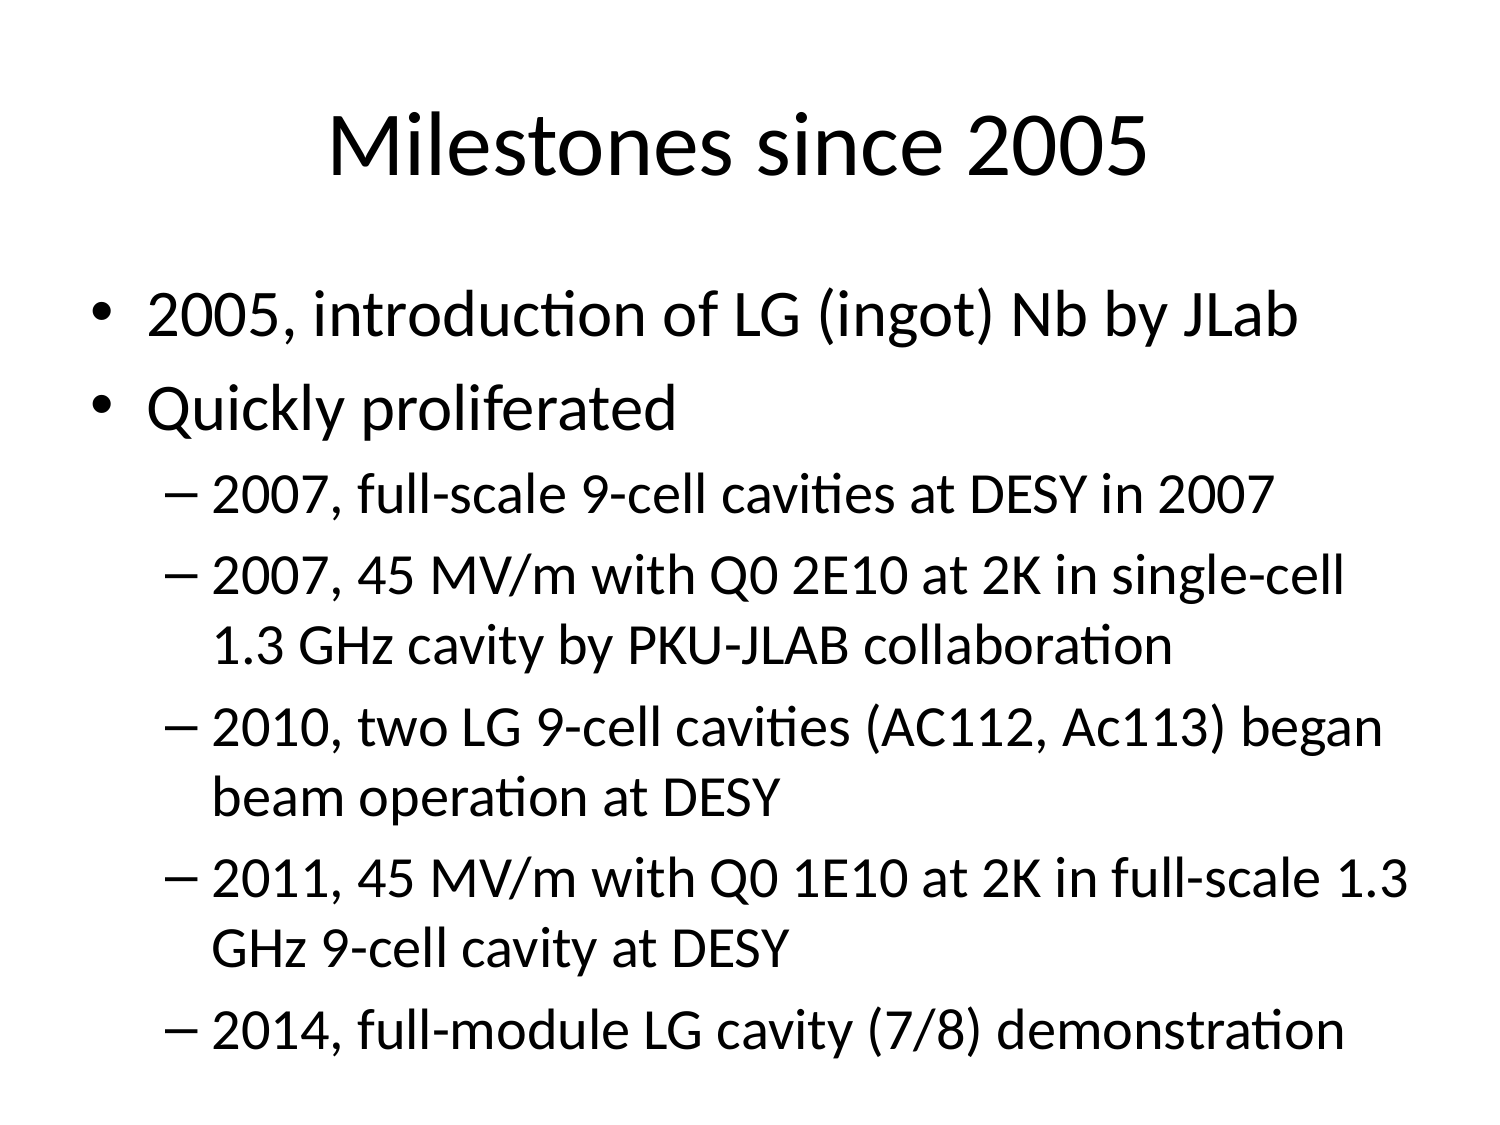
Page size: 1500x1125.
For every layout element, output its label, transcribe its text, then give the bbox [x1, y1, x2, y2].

list 2005, introduction of LG (ingot) Nb by JLab Quickly proliferated 2007, full-scale 9-cell cavities at DESY in 2007 2007, 45 MV/m with Q0 2E10 at 2K in single-cell 1.3 GHz cavity by PKU-JLAB collaboration 2010, two LG 9-cell cavities (AC112, Ac113) began beam operation at DESY 2011, 45 MV/m with Q0 1E10 at 2K in full-scale 1.3 GHz 9-cell cavity at DESY 2014, full-module LG cavity (7/8) demonstration [75, 262, 1425, 1088]
title Milestones since 2005 [75, 45, 1425, 233]
